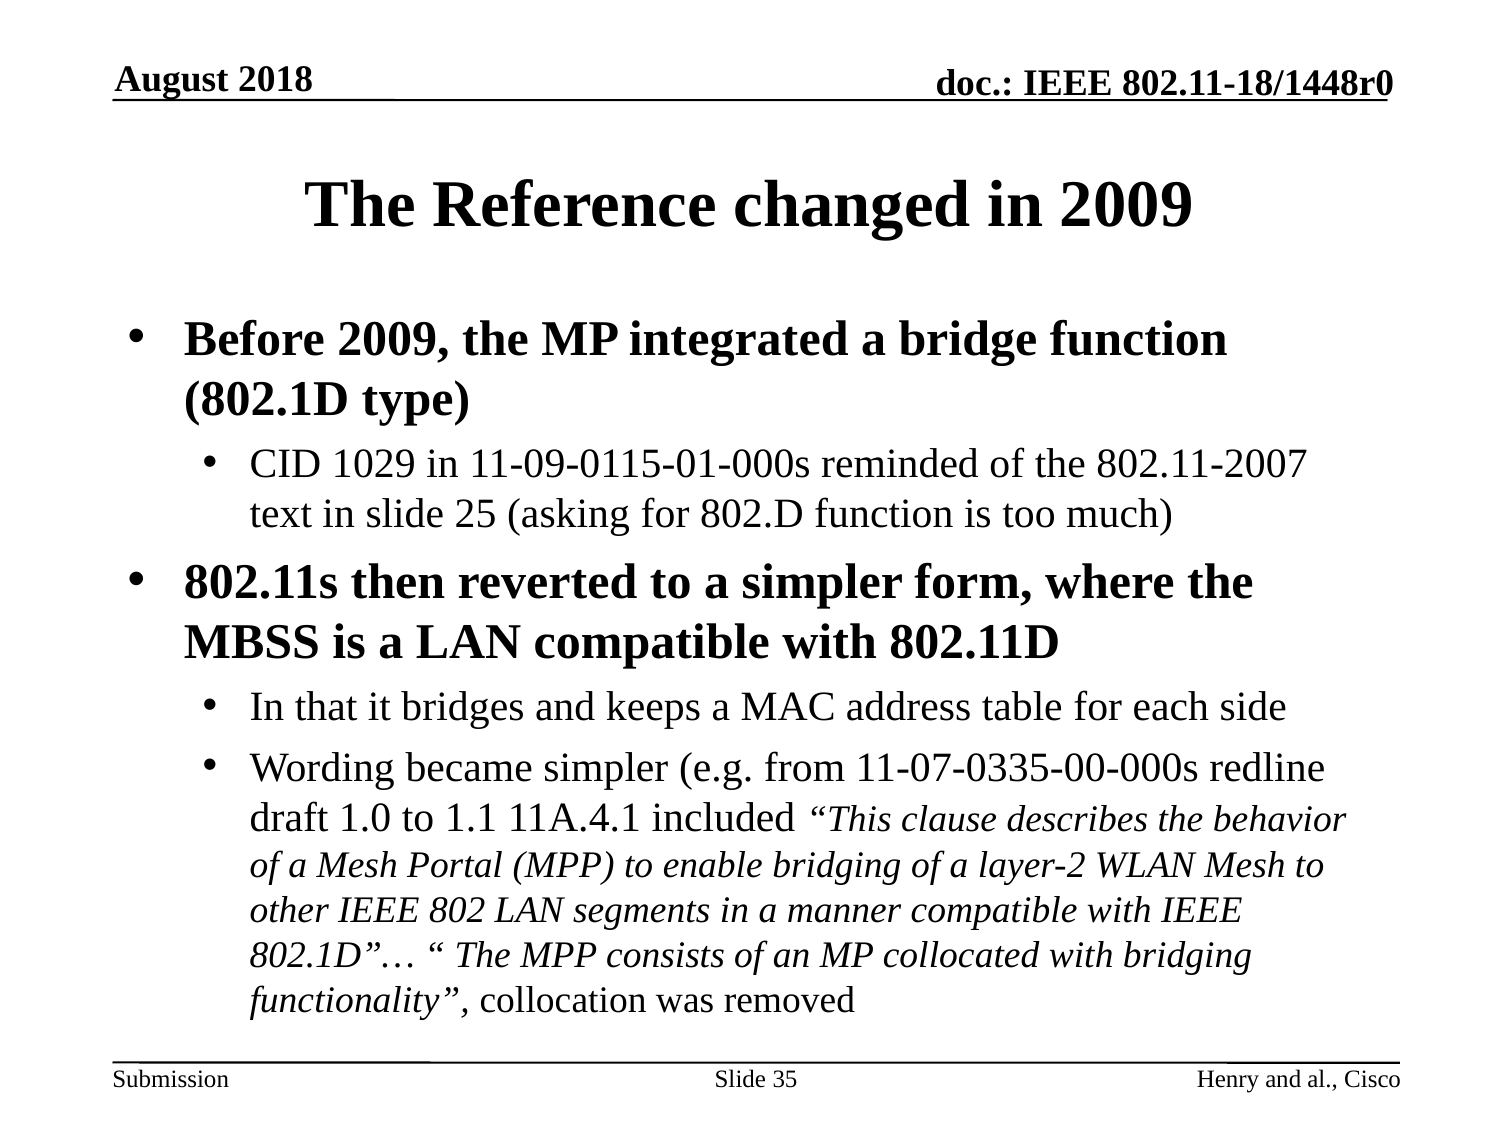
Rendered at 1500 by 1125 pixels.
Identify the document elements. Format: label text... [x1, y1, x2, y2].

title The Reference changed in 2009 [112, 112, 1388, 288]
footer Henry and al., Cisco [878, 1061, 1402, 1093]
list Before 2009, the MP integrated a bridge function (802.1D type) CID 1029 in 11-09-0115-01-000s reminded of the 802.11-2007 text in slide 25 (asking for 802.D function is too much) 802.11s then reverted to a simpler form, where the MBSS is a LAN compatible with 802.11D In that it bridges and keeps a MAC address table for each side Wording became simpler (e.g. from 11-07-0335-00-000s redline draft 1.0 to 1.1 11A.4.1 included “This clause describes the behavior of a Mesh Portal (MPP) to enable bridging of a layer-2 WLAN Mesh to other IEEE 802 LAN segments in a manner compatible with IEEE 802.1D”… “ The MPP consists of an MP collocated with bridging functionality”, collocation was removed [112, 297, 1388, 1000]
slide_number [114, 54, 423, 100]
slide_number Slide 35 [712, 1061, 800, 1123]
